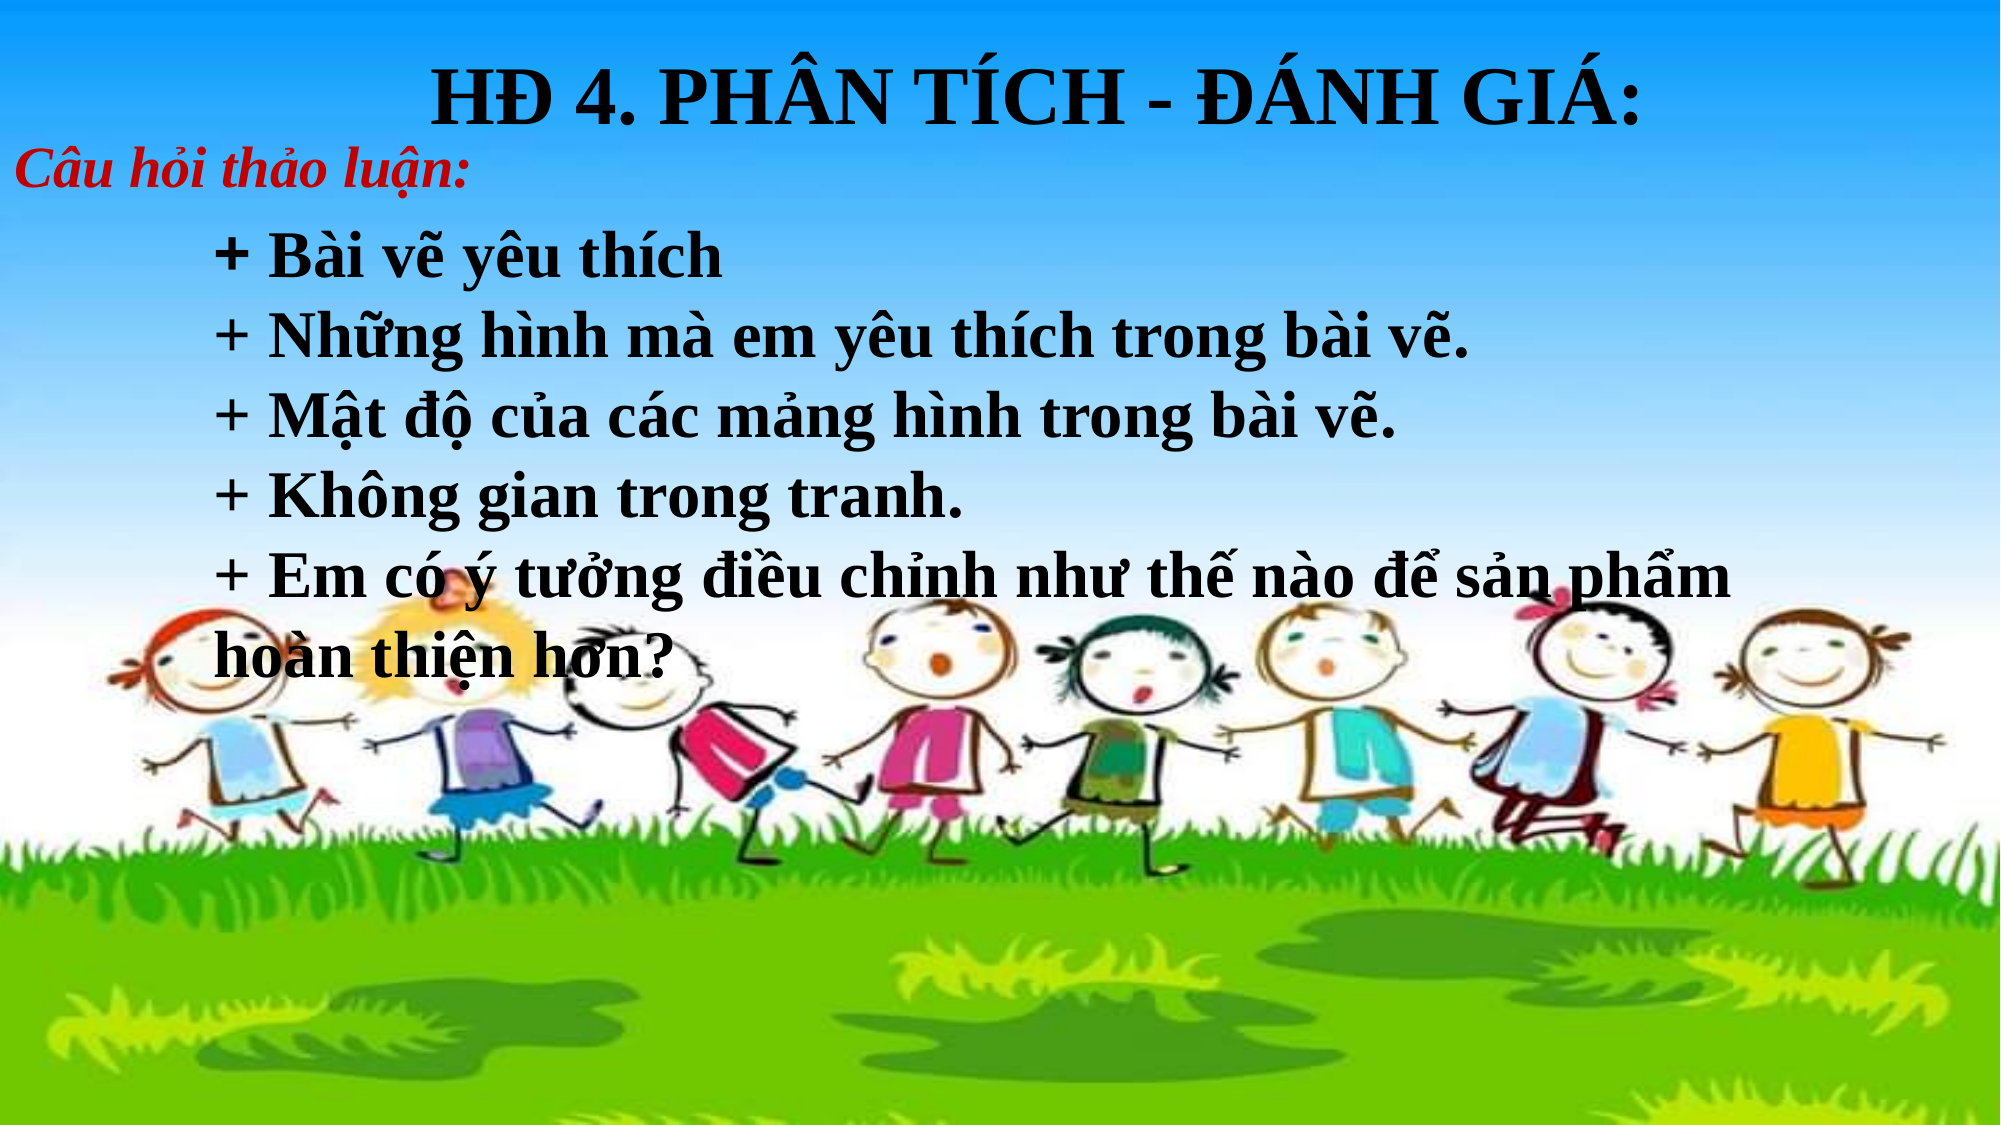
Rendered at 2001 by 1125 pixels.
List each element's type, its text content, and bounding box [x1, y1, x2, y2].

text_box Câu hỏi thảo luận: [0, 121, 489, 207]
text_box HĐ 4. PHÂN TÍCH - ĐÁNH GIÁ: [415, 33, 1682, 149]
text_box + Bài vẽ yêu thích + Những hình mà em yêu thích trong bài vẽ. + Mật độ của các mảng hình trong bài vẽ. + Không gian trong tranh. + Em có ý tưởng điều chỉnh như thế nào để sản phẩm hoàn thiện hơn? [198, 203, 1861, 699]
picture [0, 0, 2001, 1125]
